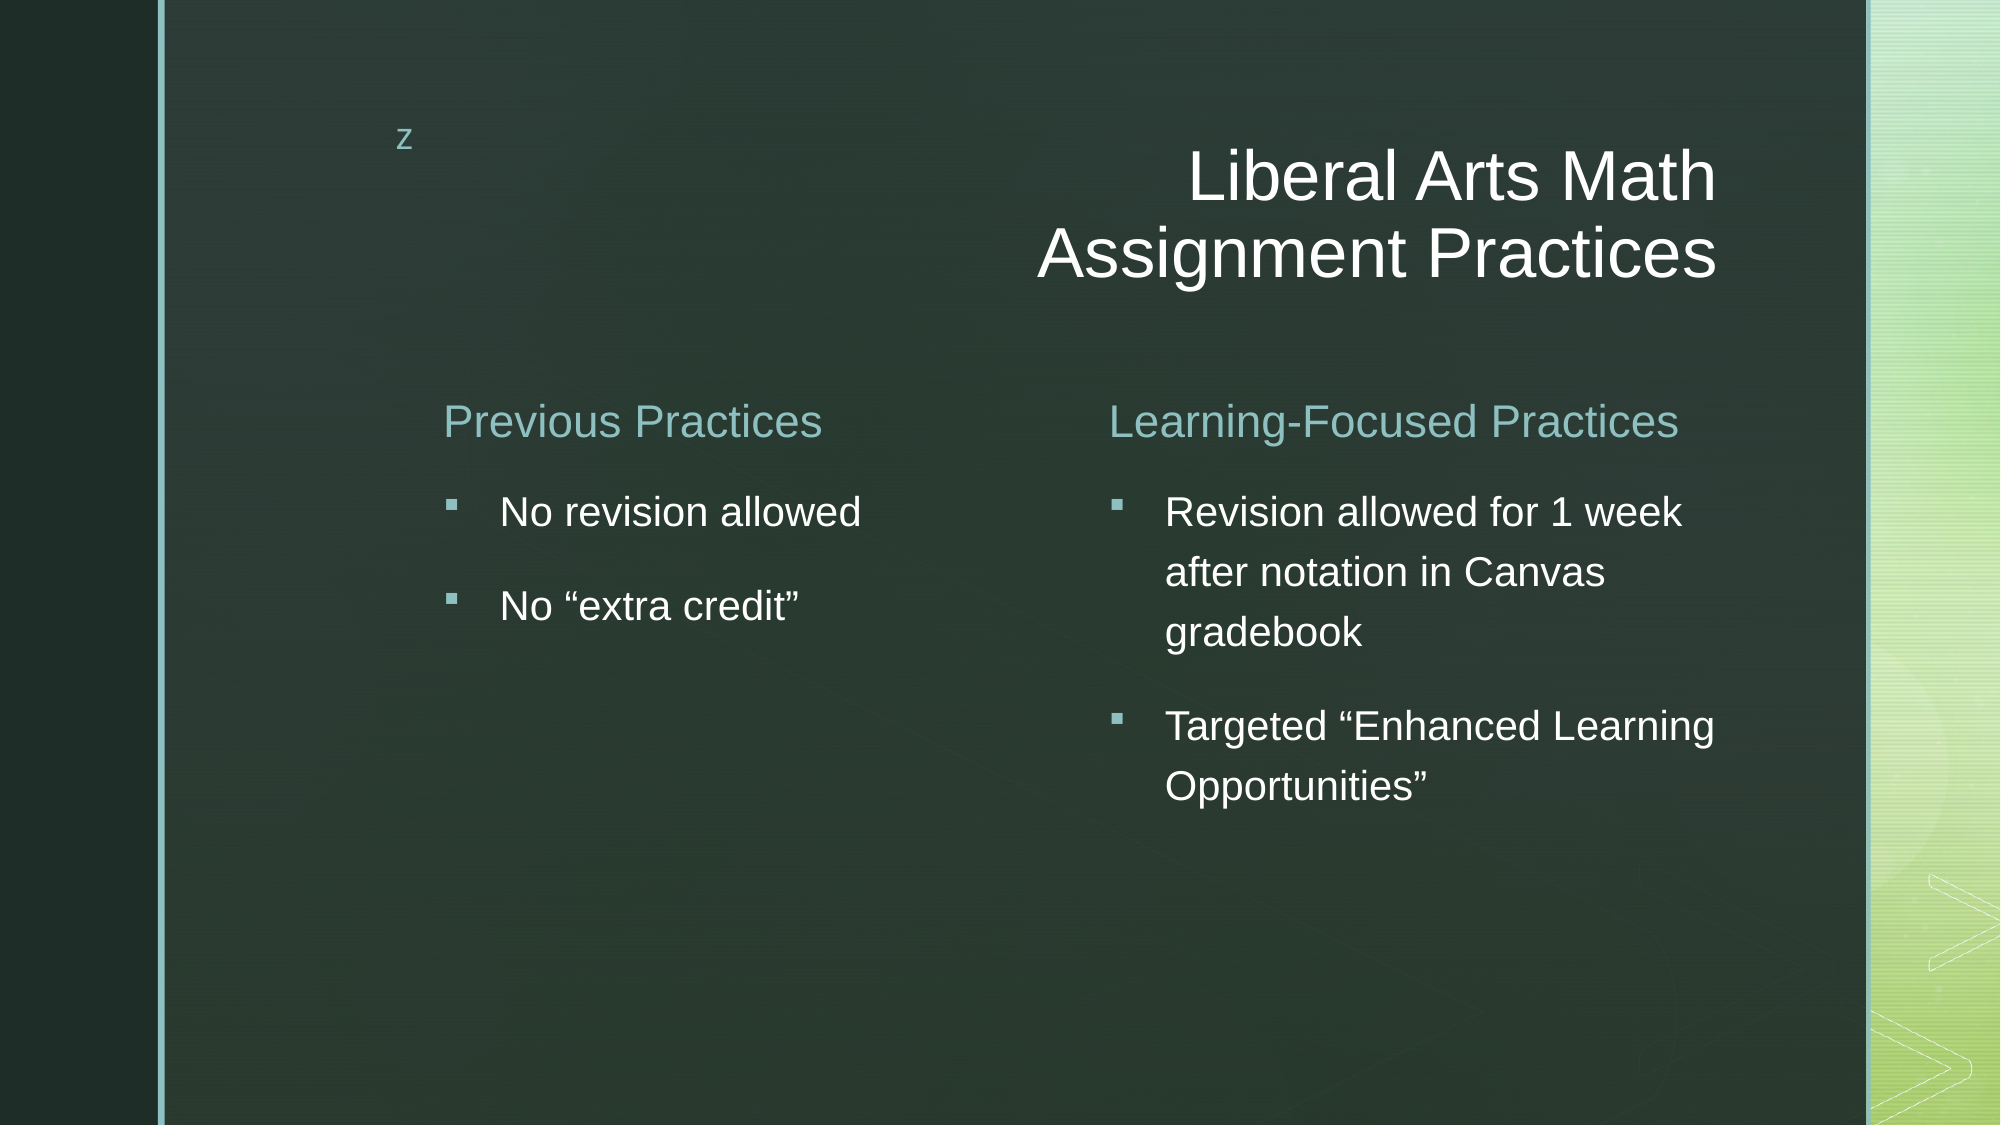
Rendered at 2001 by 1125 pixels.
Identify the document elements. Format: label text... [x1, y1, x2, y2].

list Previous Practices [428, 336, 1068, 454]
picture [1871, 0, 2001, 1125]
list No revision allowed No “extra credit” [428, 467, 1067, 972]
list Revision allowed for 1 week after notation in Canvas gradebook Targeted “Enhanced Learning Opportunities” [1093, 467, 1734, 972]
list Learning-Focused Practices [1093, 336, 1734, 454]
title Liberal Arts Math Assignment Practices [428, 132, 1734, 309]
